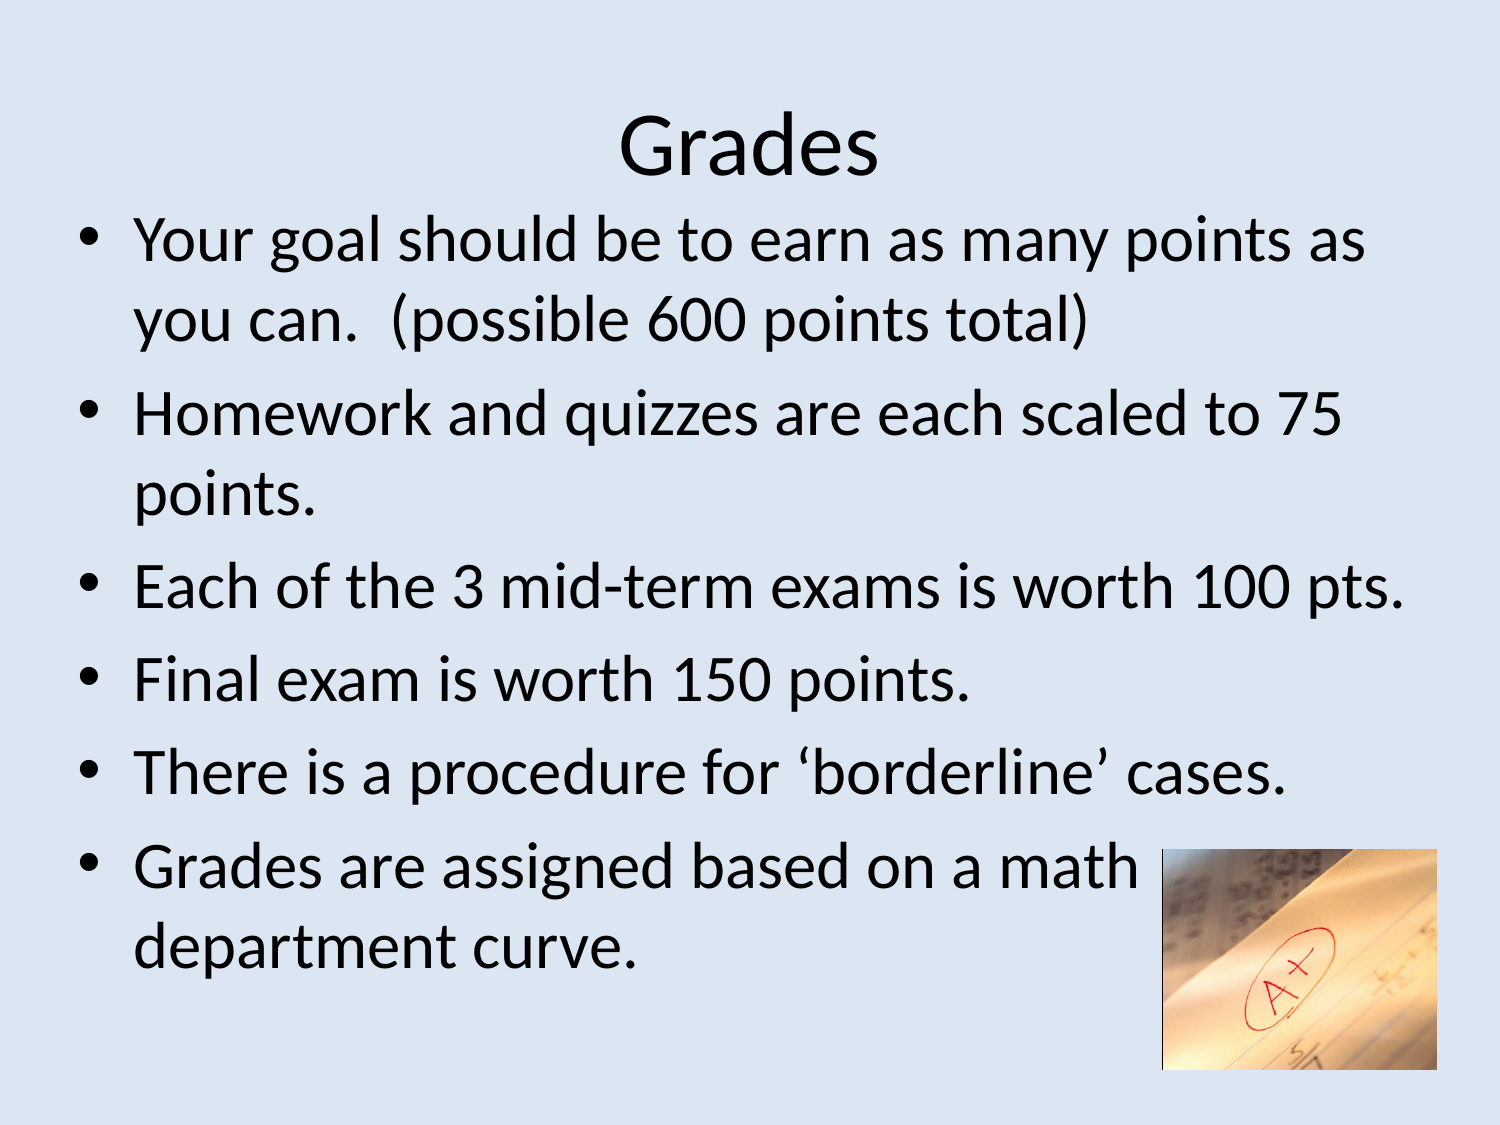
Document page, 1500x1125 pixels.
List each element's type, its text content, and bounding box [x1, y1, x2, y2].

list Your goal should be to earn as many points as you can. (possible 600 points total) Homework and quizzes are each scaled to 75 points. Each of the 3 mid-term exams is worth 100 pts. Final exam is worth 150 points. There is a procedure for ‘borderline’ cases. Grades are assigned based on a math department curve. [62, 187, 1463, 930]
picture [1162, 849, 1437, 1070]
title Grades [75, 45, 1425, 187]
